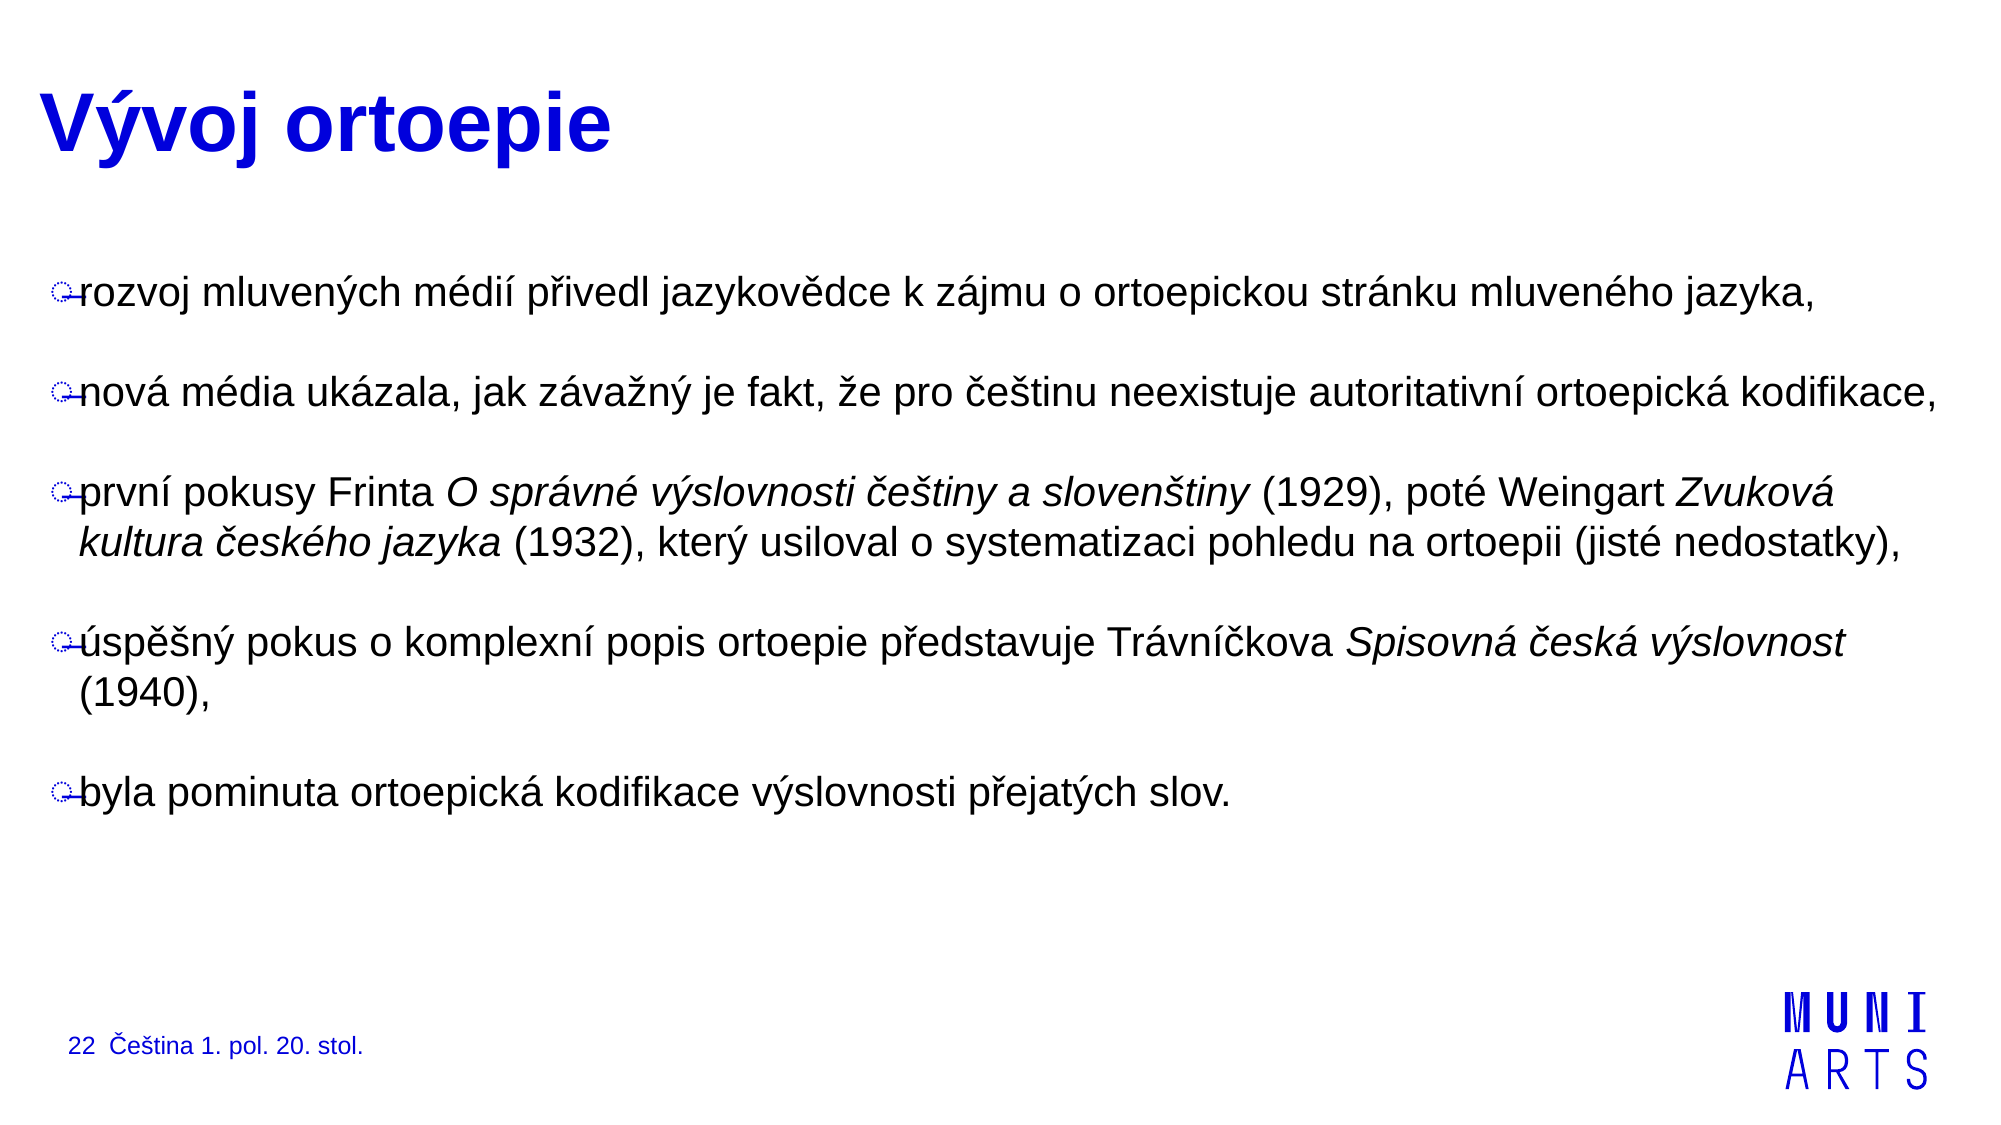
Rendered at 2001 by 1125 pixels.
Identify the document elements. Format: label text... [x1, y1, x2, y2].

title Vývoj ortoepie [39, 84, 1911, 200]
list rozvoj mluvených médií přivedl jazykovědce k zájmu o ortoepickou stránku mluveného jazyka, nová média ukázala, jak závažný je fakt, že pro češtinu neexistuje autoritativní ortoepická kodifikace, první pokusy Frinta O správné výslovnosti češtiny a slovenštiny (1929), poté Weingart Zvuková kultura českého jazyka (1932), který usiloval o systematizaci pohledu na ortoepii (jisté nedostatky), úspěšný pokus o komplexní popis ortoepie představuje Trávníčkova Spisovná česká výslovnost (1940), byla pominuta ortoepická kodifikace výslovnosti přejatých slov. [37, 264, 1946, 868]
footer Čeština 1. pol. 20. stol. [109, 1023, 1409, 1066]
slide_number 22 [67, 1024, 110, 1066]
